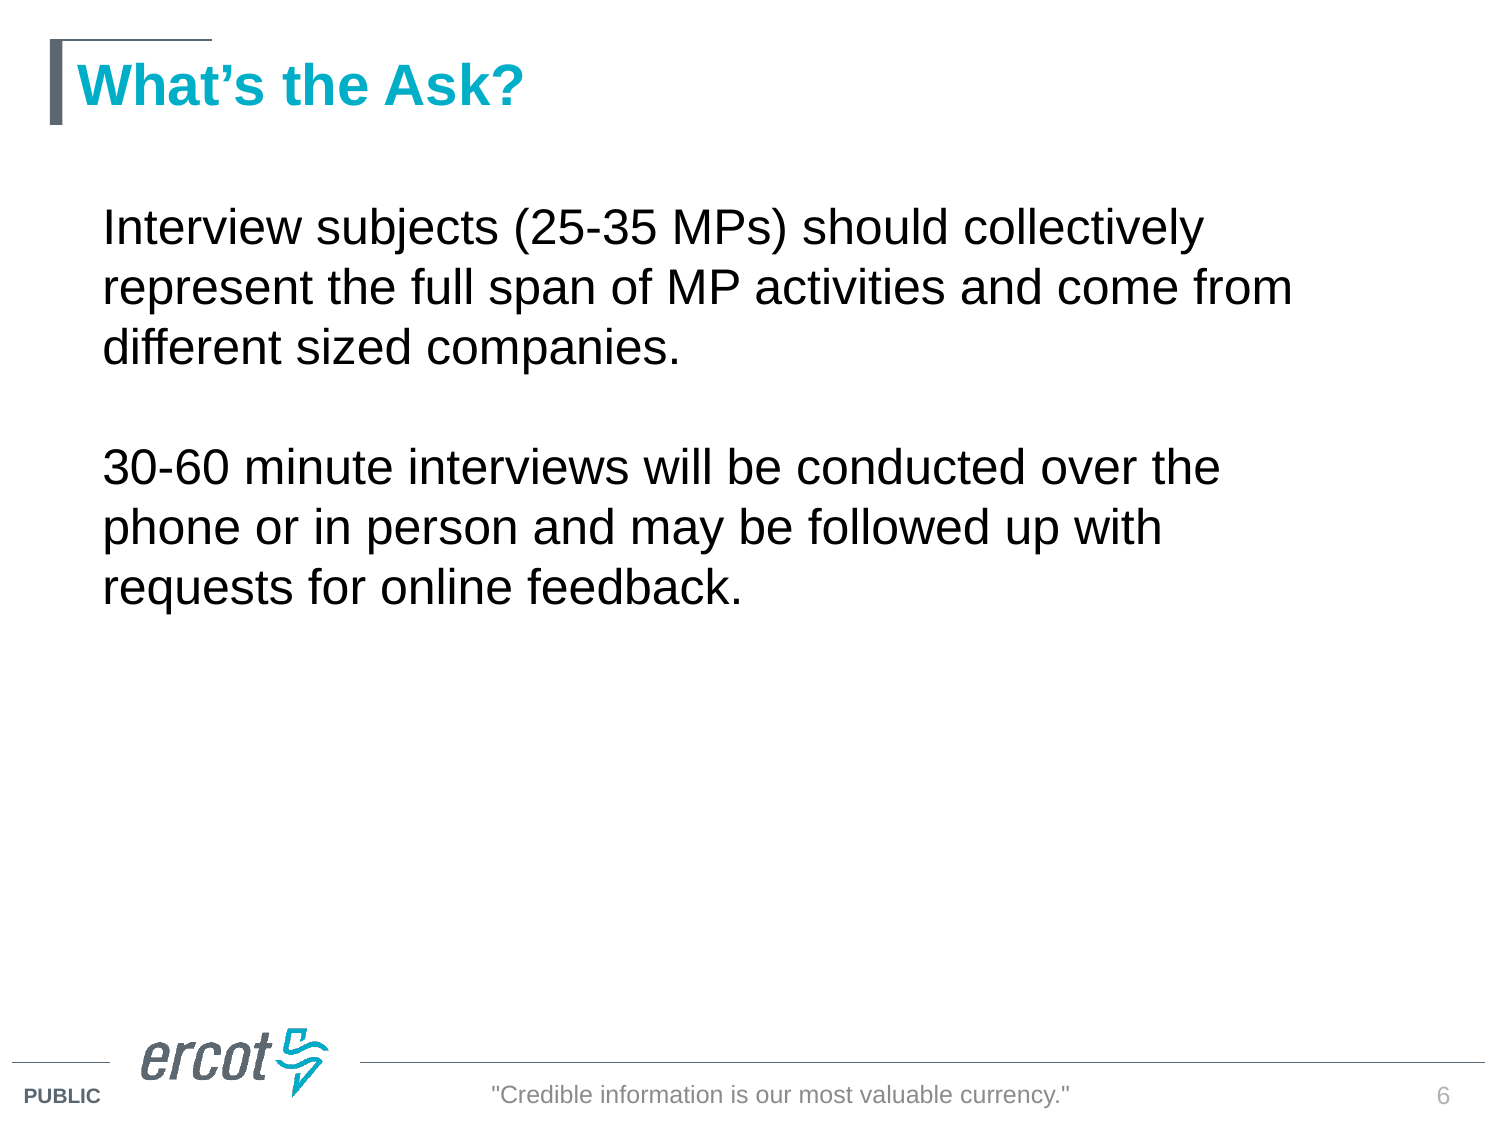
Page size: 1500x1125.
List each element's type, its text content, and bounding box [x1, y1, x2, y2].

slide_number 6 [1400, 1076, 1488, 1113]
text_box Interview subjects (25-35 MPs) should collectively represent the full span of MP activities and come from different sized companies. 30-60 minute interviews will be conducted over the phone or in person and may be followed up with requests for online feedback. [87, 187, 1325, 623]
picture [137, 1024, 332, 1100]
footer "Credible information is our most valuable currency." [450, 1074, 1113, 1113]
title What’s the Ask? [62, 39, 1450, 125]
